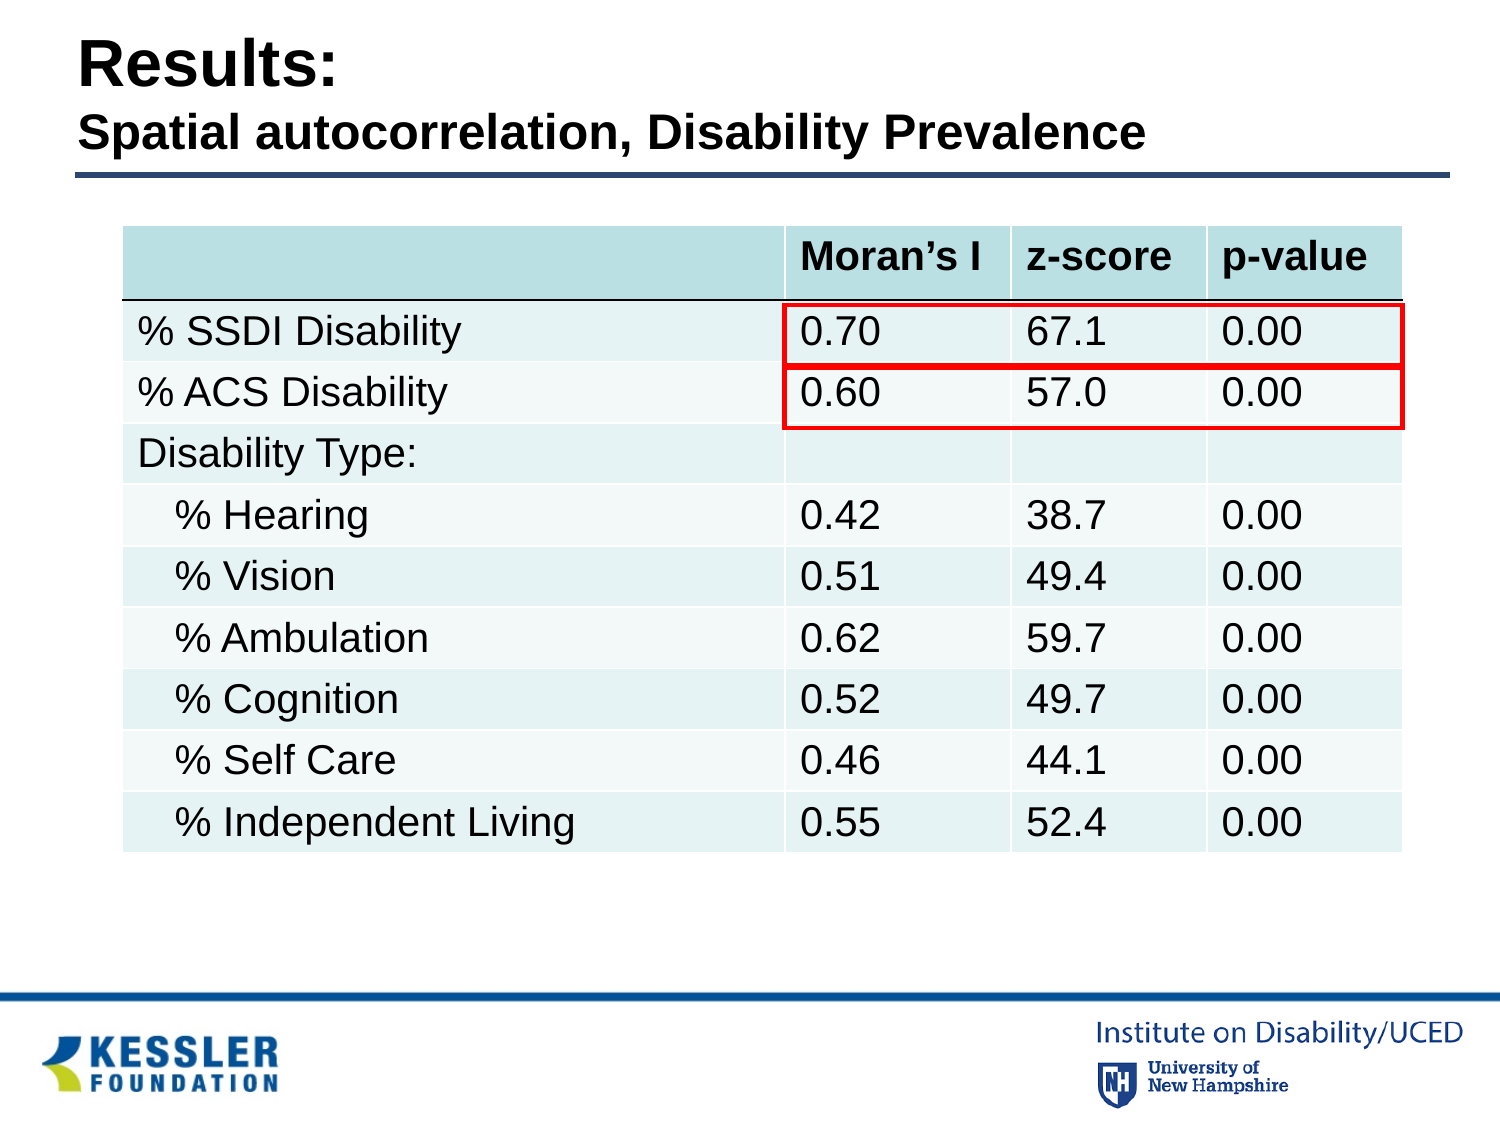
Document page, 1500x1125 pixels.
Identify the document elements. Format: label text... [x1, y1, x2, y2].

table_cell 49.4 [1012, 547, 1206, 606]
table_cell 0.00 [1208, 485, 1402, 545]
table_cell 0.55 [786, 792, 1010, 852]
table_cell % Cognition [123, 669, 784, 729]
table_cell 0.52 [786, 669, 1010, 729]
table_cell 0.51 [786, 547, 1010, 606]
table_cell [1208, 429, 1402, 483]
table_cell % SSDI Disability [123, 301, 784, 361]
table_cell 52.4 [1012, 792, 1206, 852]
table_cell [786, 429, 1010, 483]
table_cell 49.7 [1012, 669, 1206, 729]
table_cell % Self Care [123, 731, 784, 790]
text_box [784, 304, 1403, 365]
table_header Moran’s I [786, 226, 1010, 299]
picture [0, 0, 1500, 1125]
text_box [783, 365, 1404, 429]
table_cell % Vision [123, 547, 784, 606]
table_cell 59.7 [1012, 608, 1206, 668]
table_cell 0.62 [786, 608, 1010, 668]
table_header p-value [1208, 226, 1402, 299]
table_cell Disability Type: [123, 424, 784, 483]
table_cell 0.46 [786, 731, 1010, 790]
table_header [123, 226, 784, 299]
table_cell 38.7 [1012, 485, 1206, 545]
table_cell % Ambulation [123, 608, 784, 668]
table_cell 0.42 [786, 485, 1010, 545]
table_cell % Hearing [123, 485, 784, 545]
table_cell 0.00 [1208, 608, 1402, 668]
table_cell 44.1 [1012, 731, 1206, 790]
table_cell 0.00 [1208, 731, 1402, 790]
table_cell 0.00 [1208, 669, 1402, 729]
table_cell 0.00 [1208, 792, 1402, 852]
table_cell 0.00 [1208, 547, 1402, 606]
table_cell [1012, 429, 1206, 483]
table_header z-score [1012, 226, 1206, 299]
title Results: Spatial autocorrelation, Disability Prevalence [62, 24, 1413, 155]
table_cell % Independent Living [123, 792, 784, 852]
table_cell % ACS Disability [123, 362, 784, 422]
